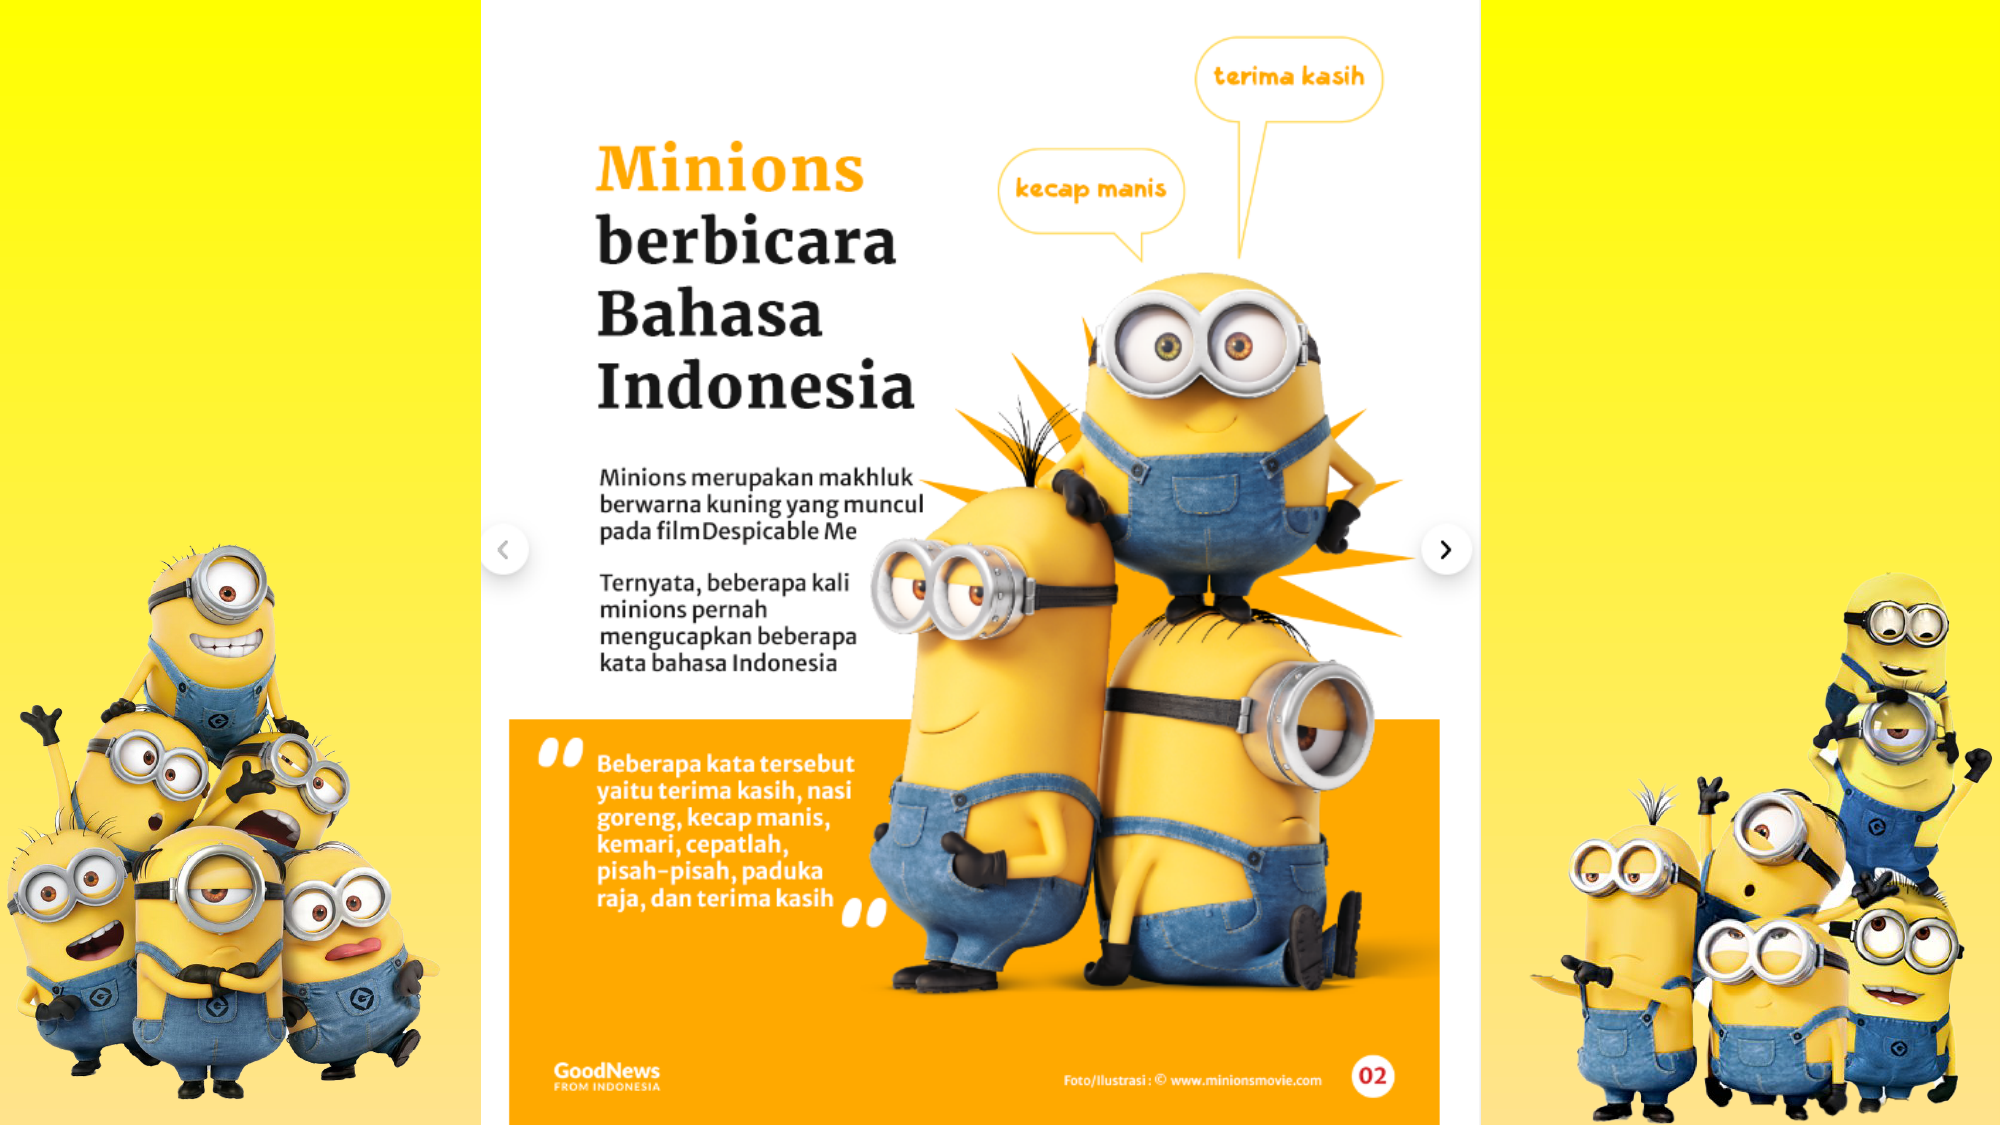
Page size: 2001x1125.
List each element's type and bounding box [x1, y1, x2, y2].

picture [1495, 519, 1994, 1125]
picture [481, 0, 1482, 1125]
text_box [1482, 0, 2000, 1125]
text_box [0, 0, 481, 1125]
picture [0, 519, 466, 1125]
